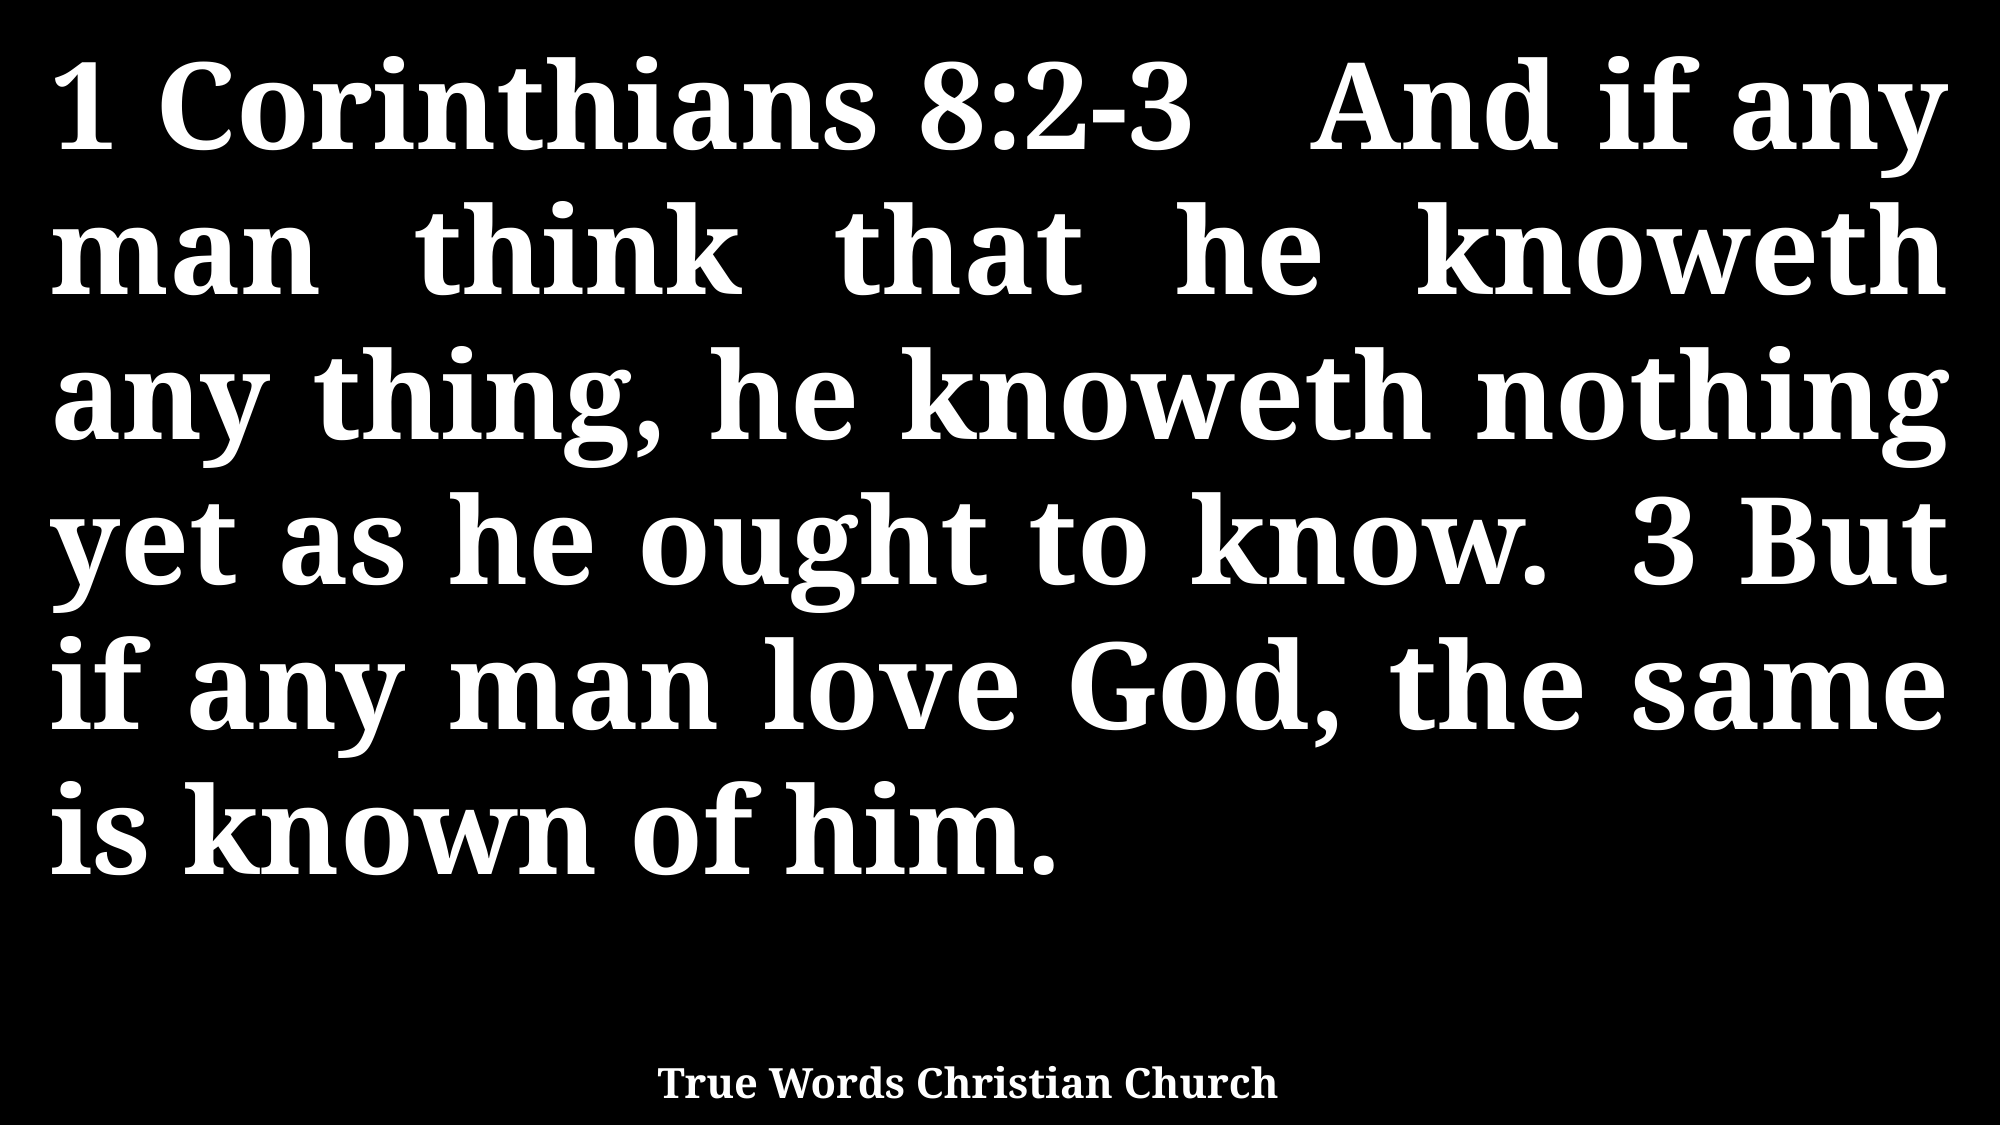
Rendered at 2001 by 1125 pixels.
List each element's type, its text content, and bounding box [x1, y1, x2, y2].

text_box 1 Corinthians 8:2-3 And if any man think that he knoweth any thing, he knoweth nothing yet as he ought to know. 3 But if any man love God, the same is known of him. [35, 21, 1965, 906]
text_box True Words Christian Church [642, 1049, 1294, 1114]
